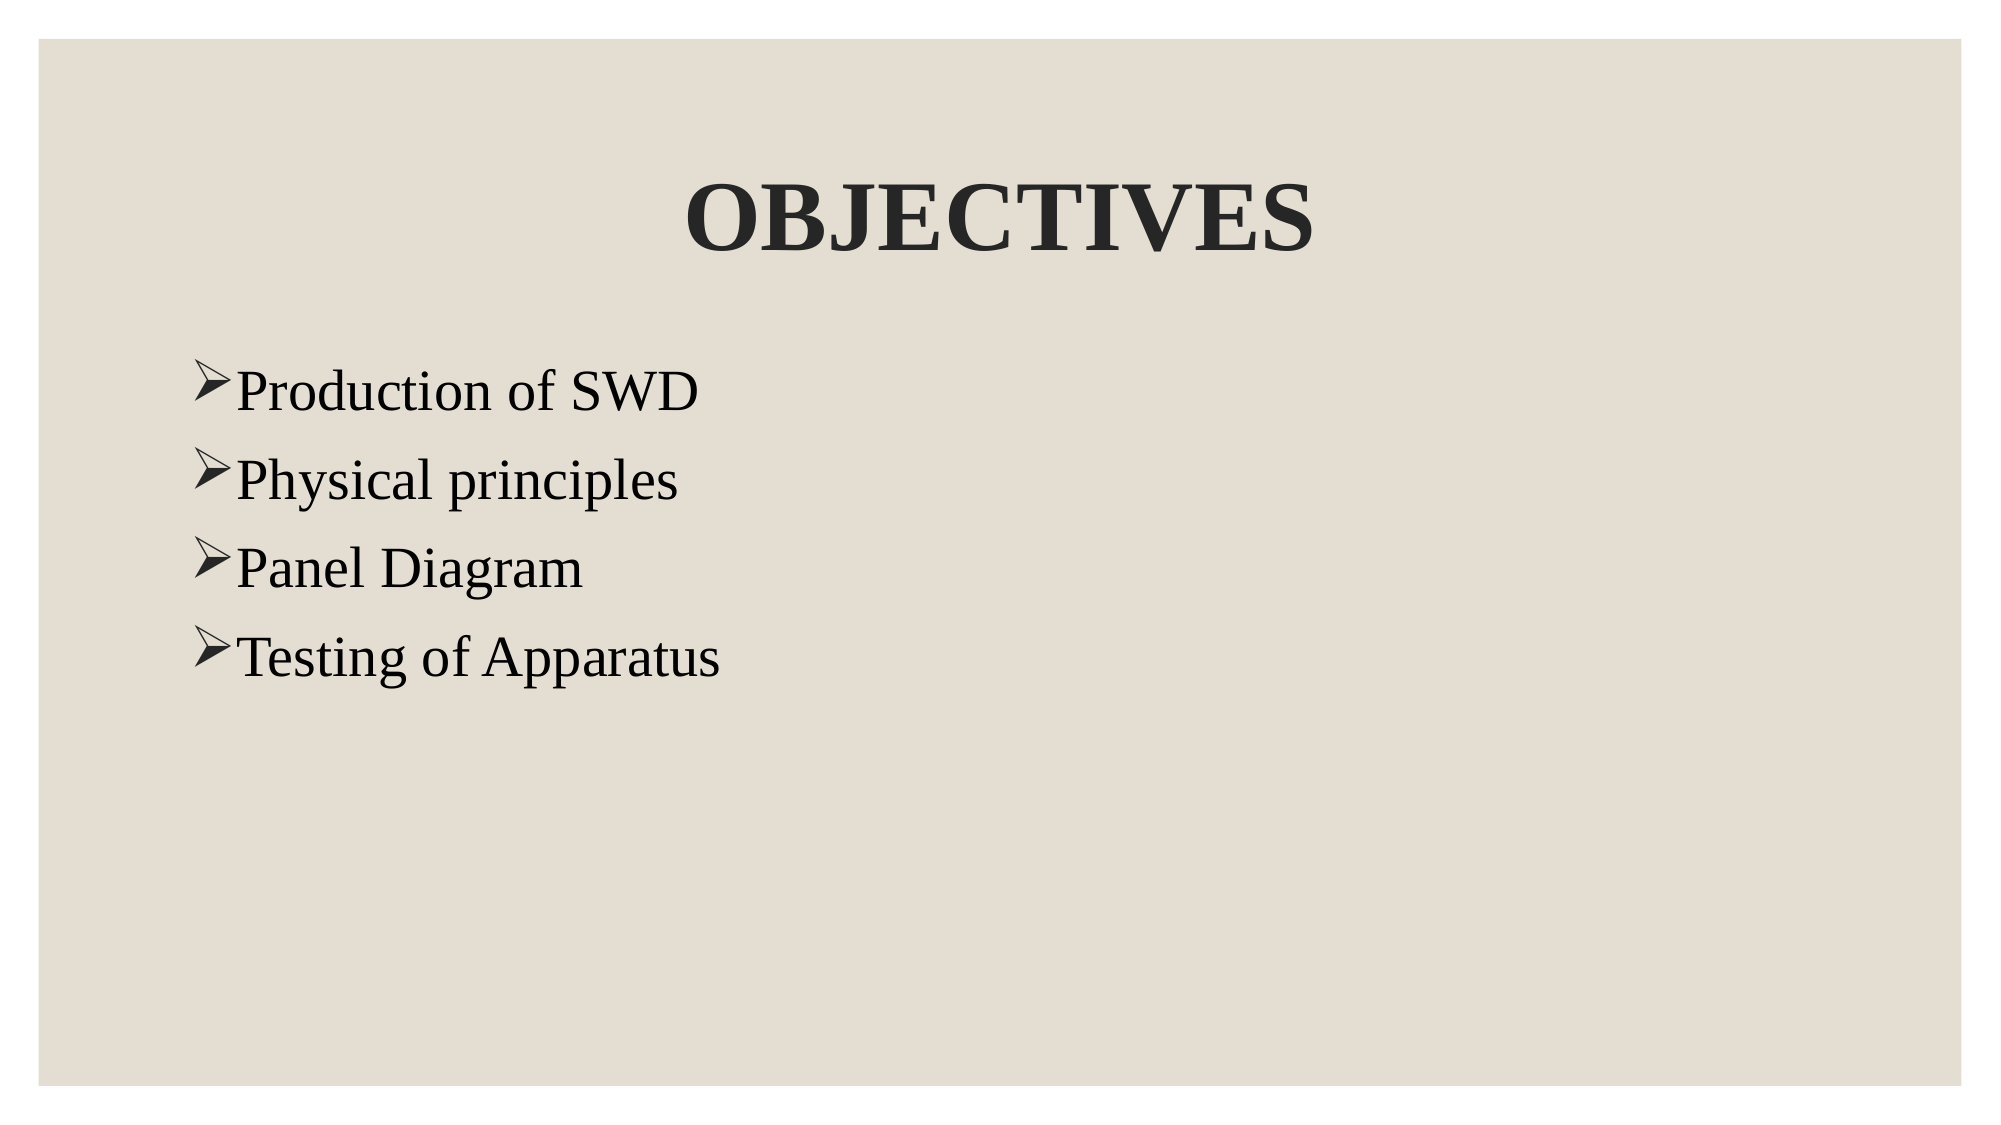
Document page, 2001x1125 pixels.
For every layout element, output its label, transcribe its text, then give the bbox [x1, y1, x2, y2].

title OBJECTIVES [174, 105, 1825, 331]
list Production of SWD Physical principles Panel Diagram Testing of Apparatus [174, 345, 1825, 990]
